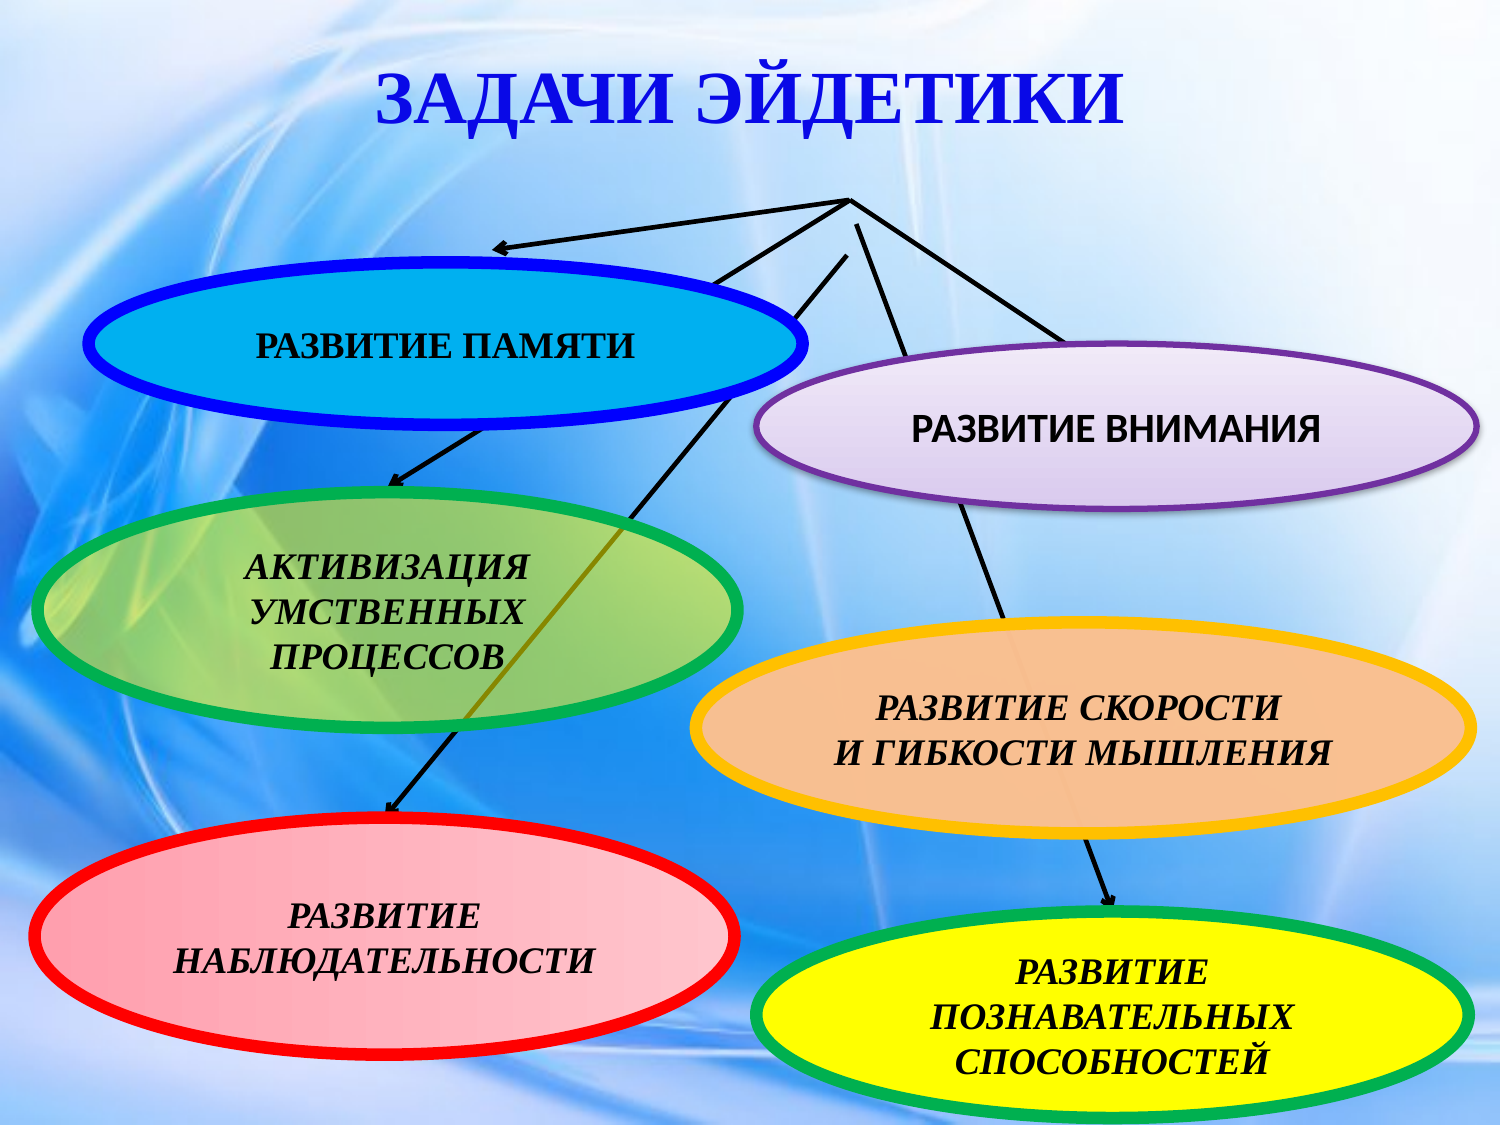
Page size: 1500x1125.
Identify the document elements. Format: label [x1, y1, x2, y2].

picture [0, 0, 1500, 1125]
text_box [849, 199, 1113, 376]
text_box [855, 382, 1113, 912]
text_box [491, 199, 850, 251]
text_box [384, 493, 848, 818]
text_box [387, 199, 851, 488]
